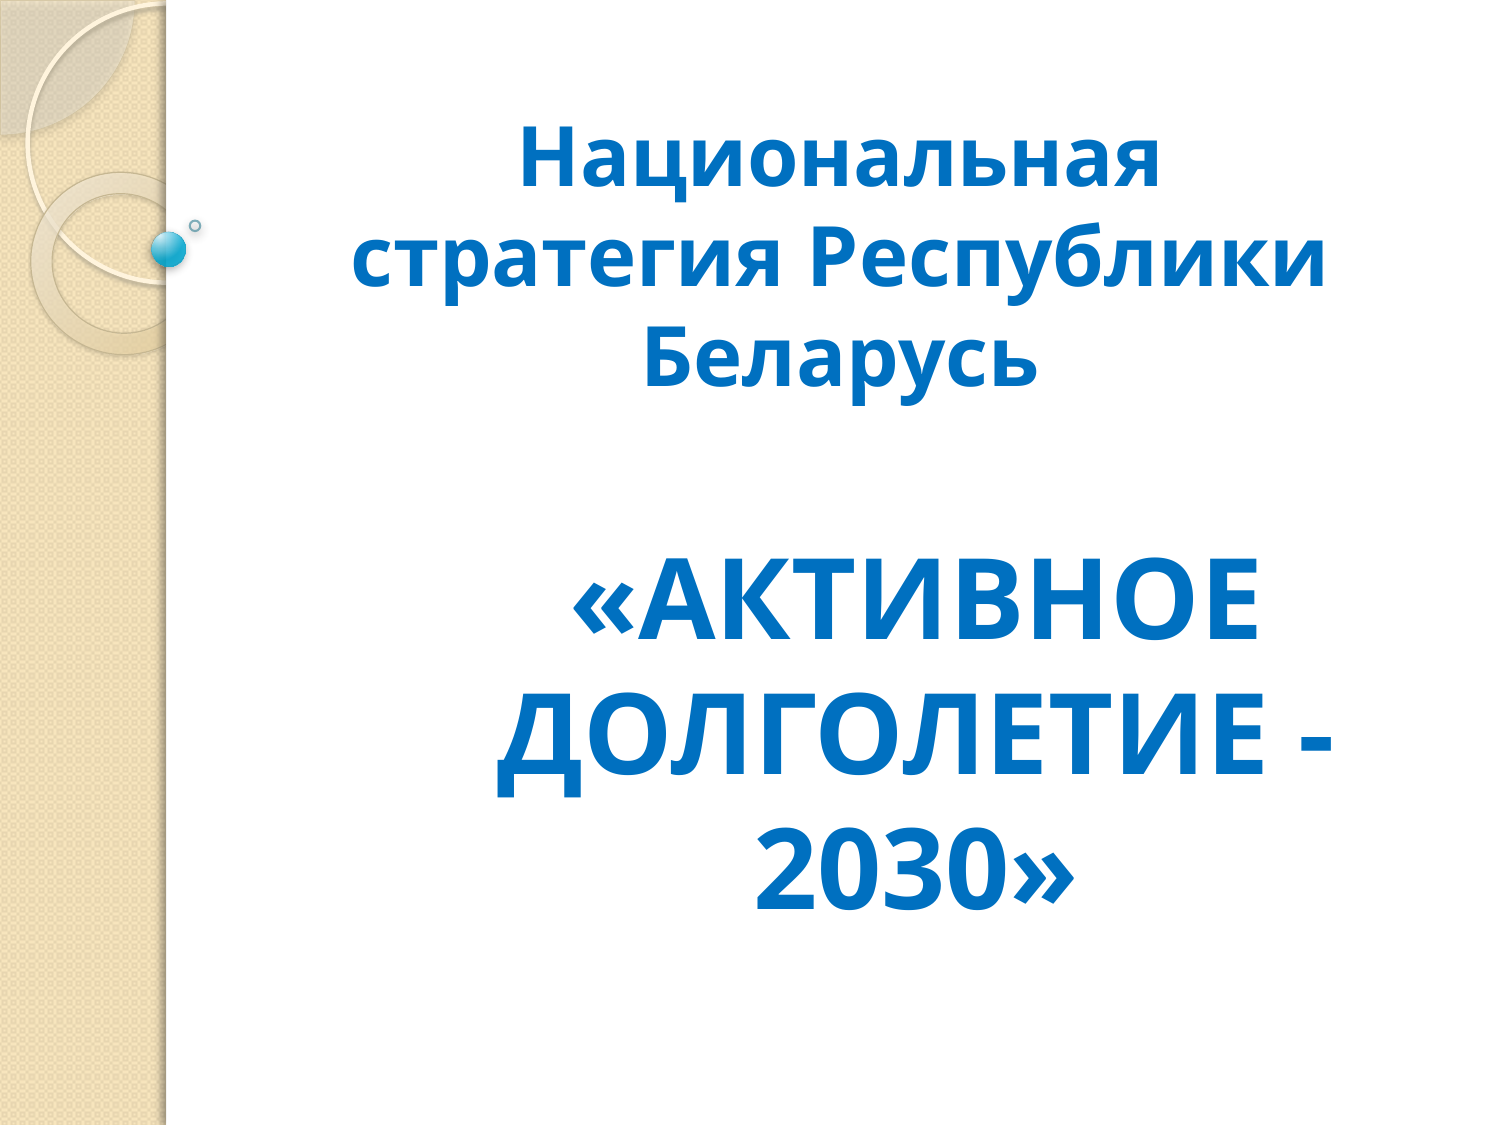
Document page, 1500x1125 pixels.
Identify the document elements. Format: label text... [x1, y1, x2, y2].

title Национальная стратегия Республики Беларусь [281, 93, 1400, 411]
subtitle «АКТИВНОЕ ДОЛГОЛЕТИЕ -2030» [398, 527, 1430, 941]
